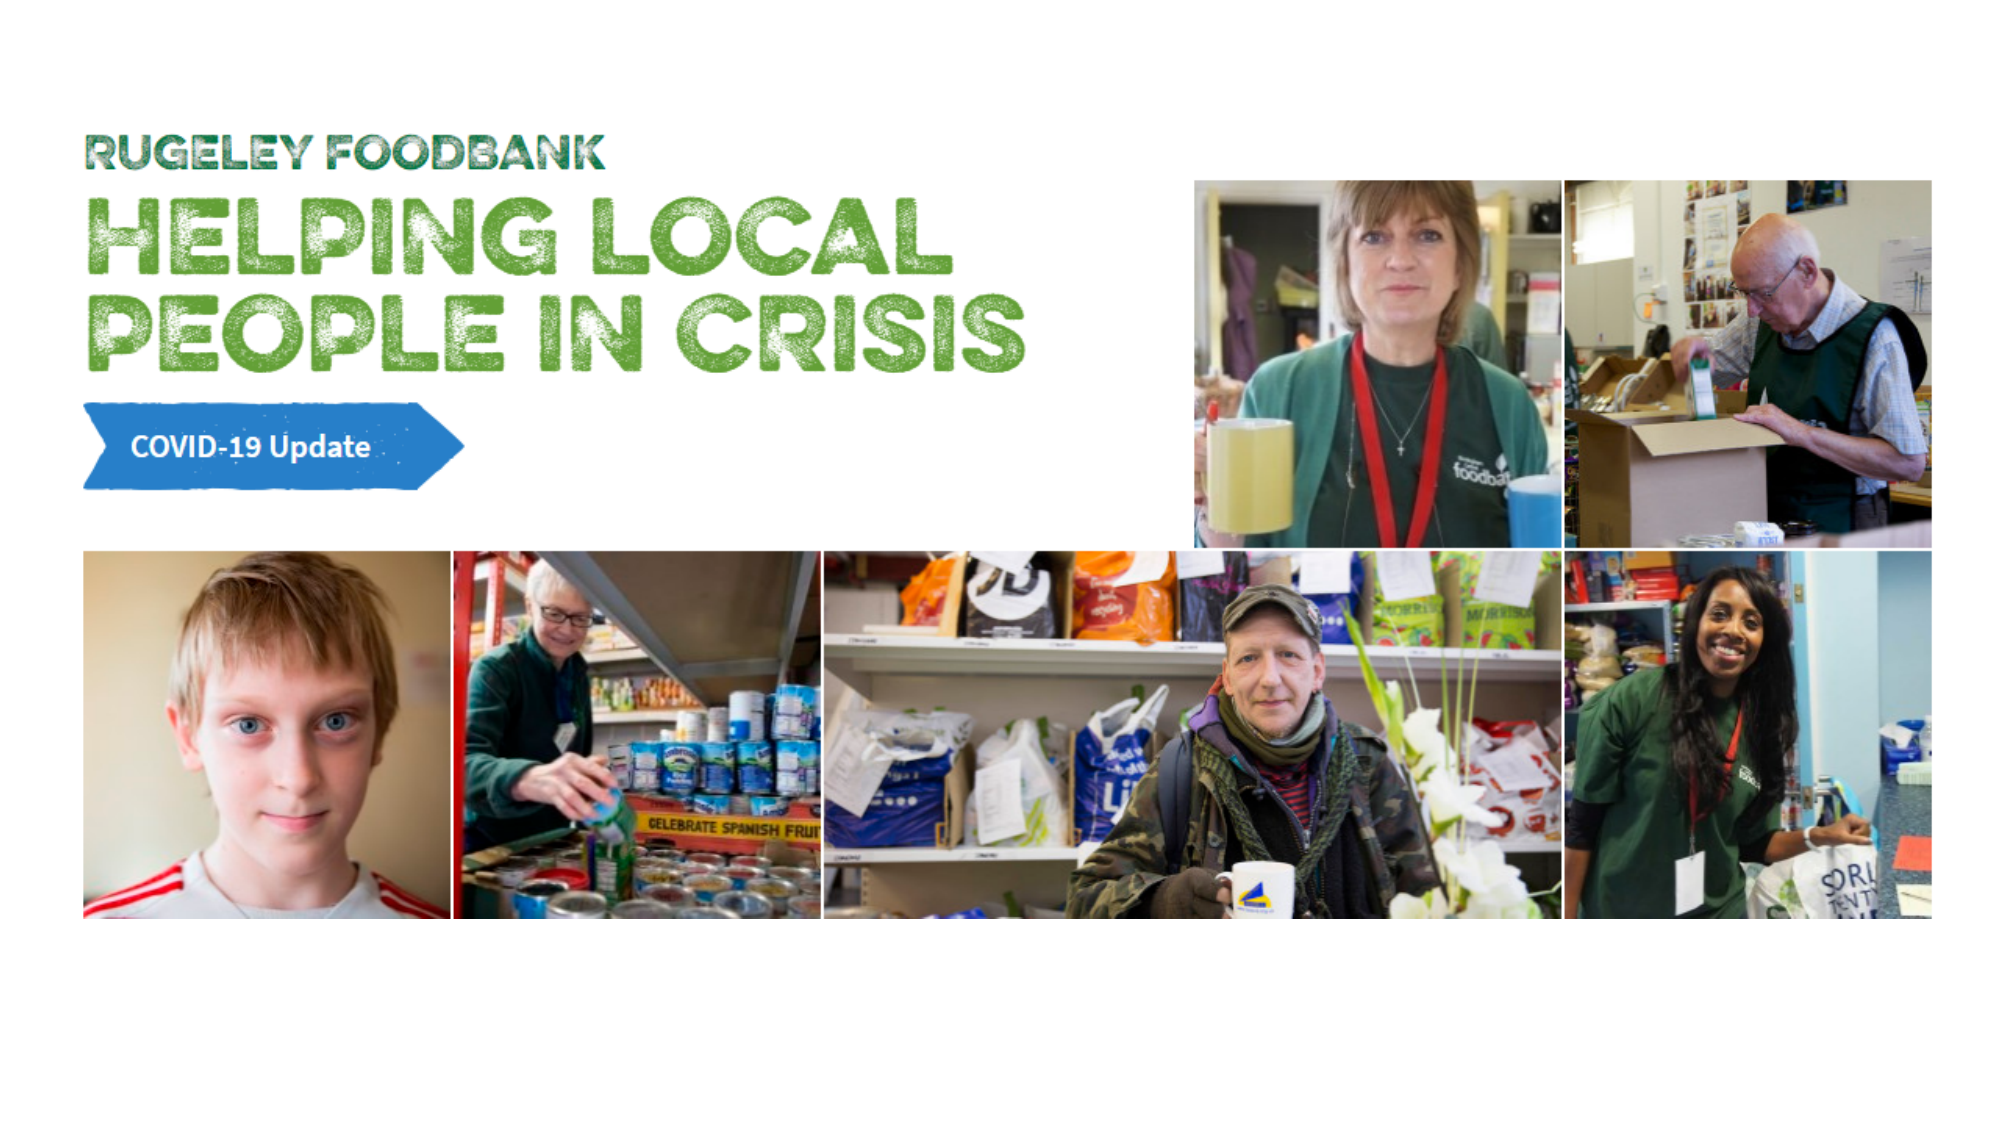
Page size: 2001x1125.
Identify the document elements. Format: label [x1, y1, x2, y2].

picture [57, 107, 1943, 919]
